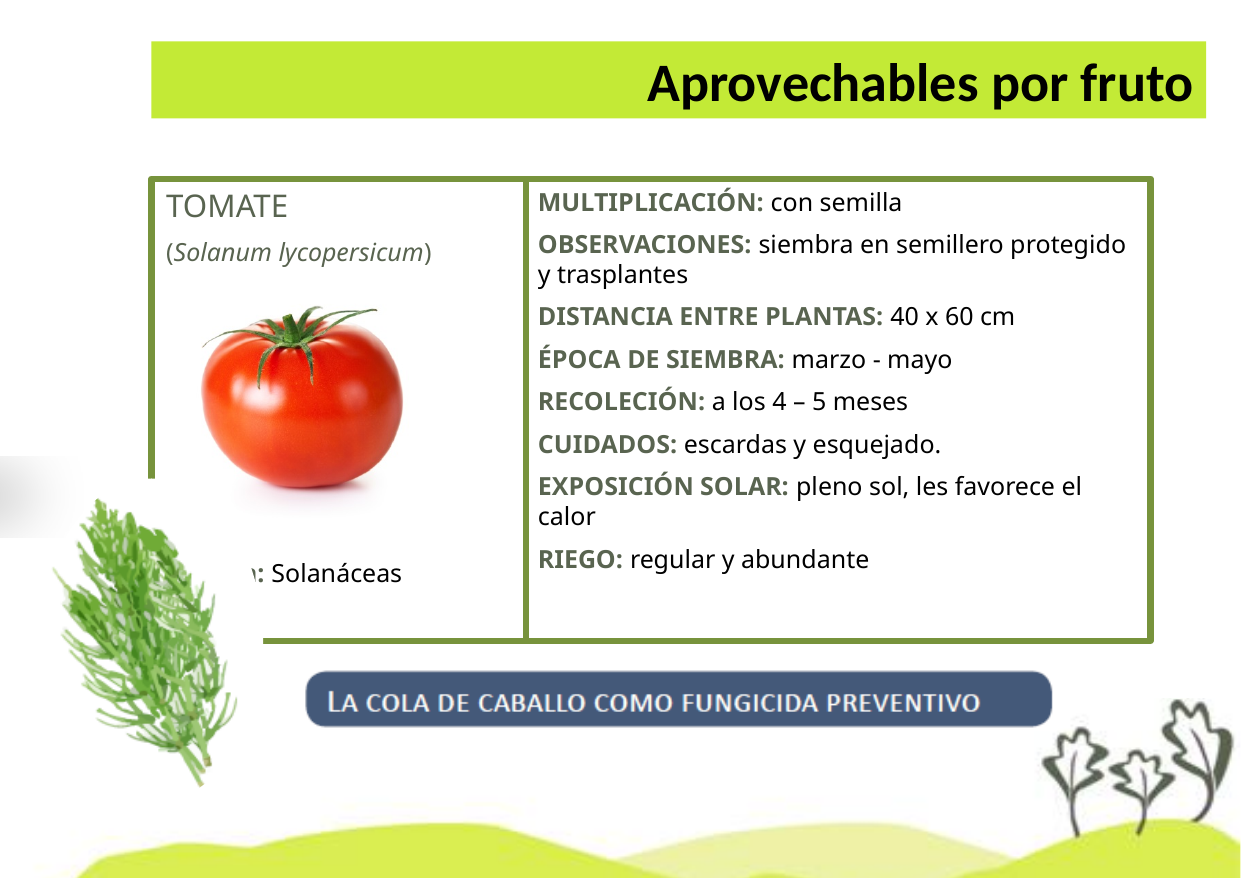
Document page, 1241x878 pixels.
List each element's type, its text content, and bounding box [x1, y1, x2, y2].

text_box Aprovechables por fruto [151, 41, 1207, 119]
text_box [151, 178, 1151, 642]
picture [0, 282, 1241, 878]
